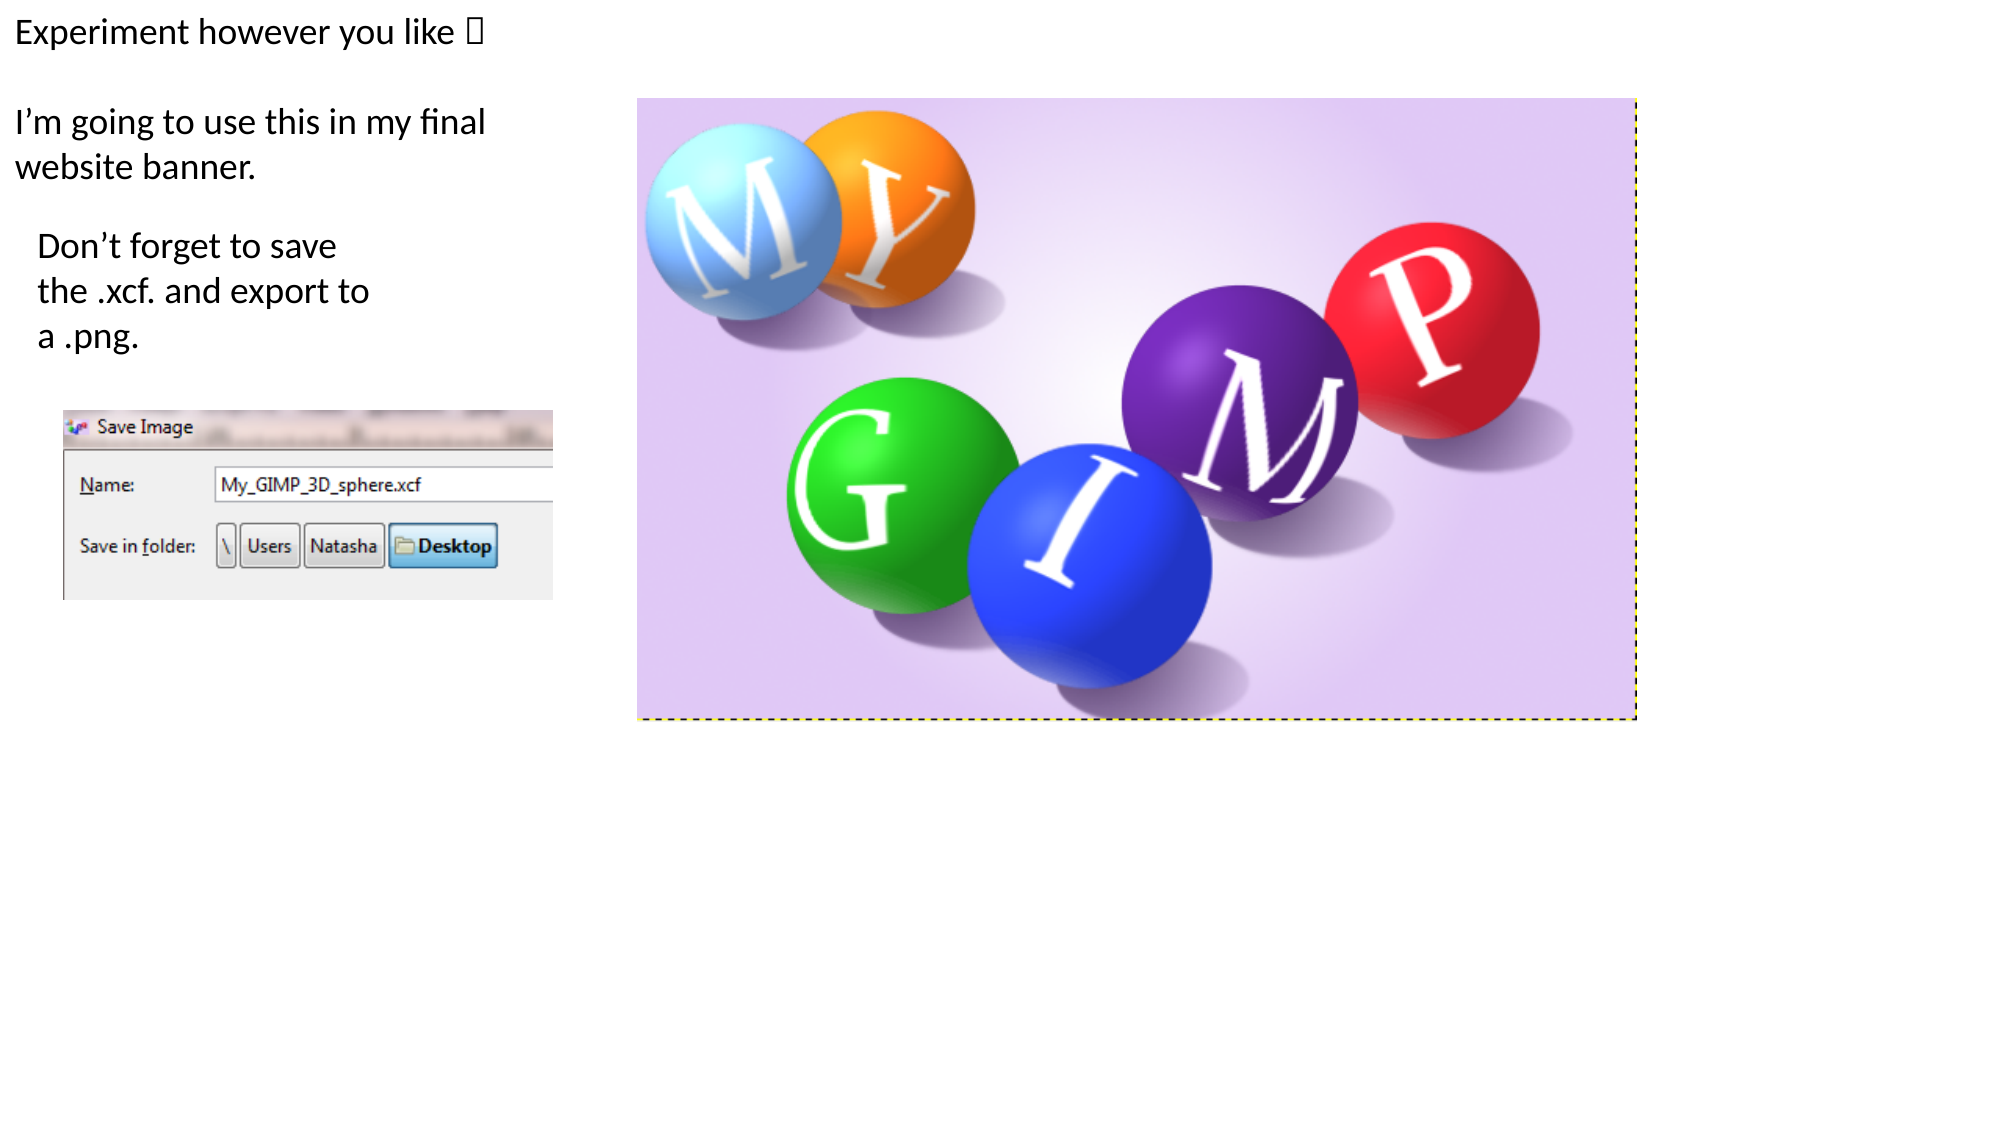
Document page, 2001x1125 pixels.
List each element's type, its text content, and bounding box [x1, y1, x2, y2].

text_box Don’t forget to save the .xcf. and export to a .png. [22, 213, 467, 364]
picture [63, 410, 553, 600]
text_box Experiment however you like  I’m going to use this in my final website banner. [0, 0, 535, 195]
picture [637, 98, 1637, 722]
